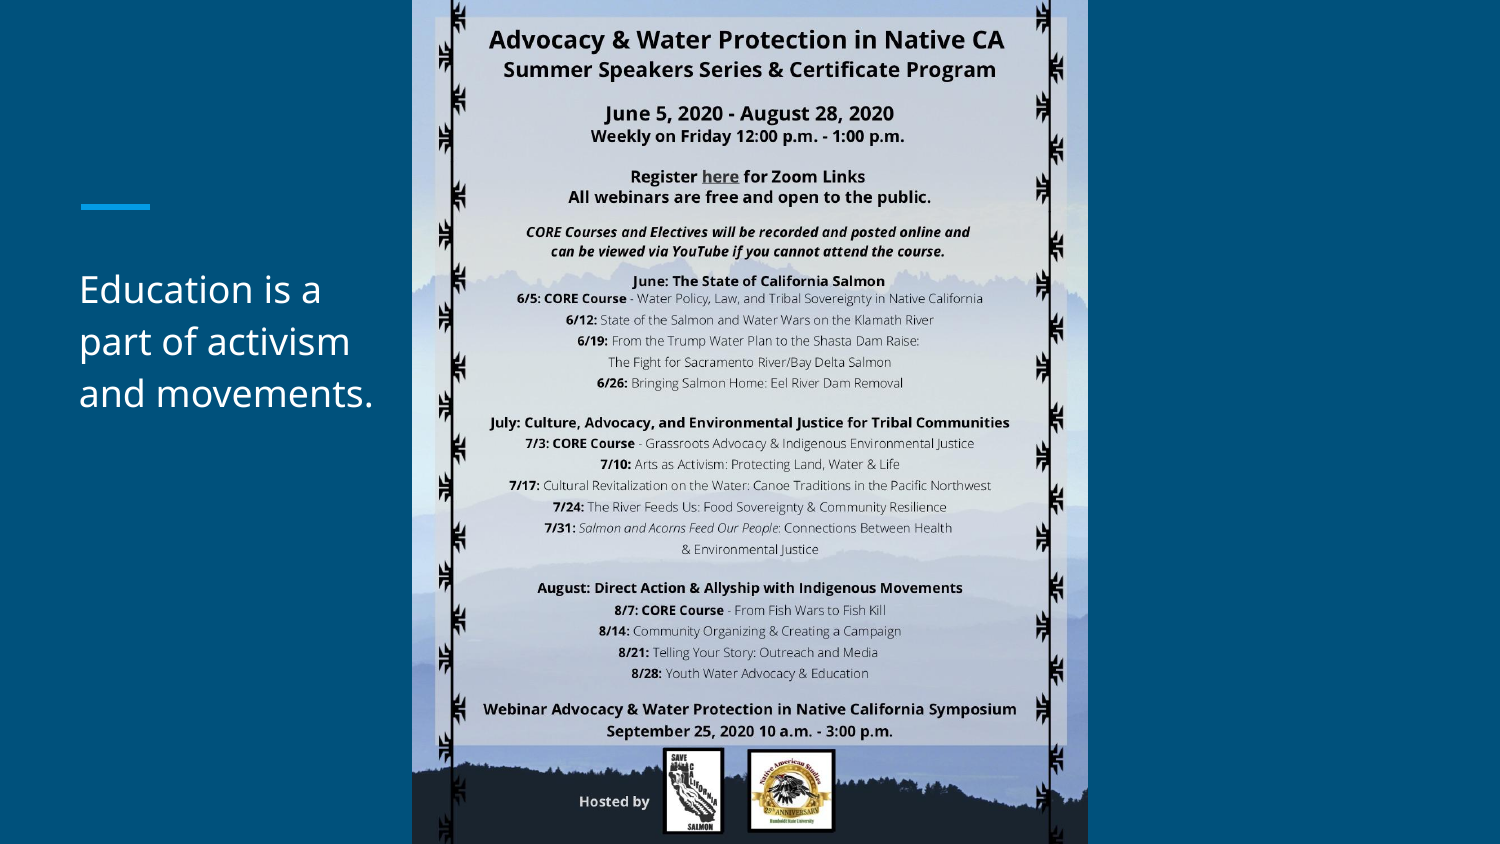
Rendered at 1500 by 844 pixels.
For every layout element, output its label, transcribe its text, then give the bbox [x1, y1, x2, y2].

list Education is a part of activism and movements. [63, 244, 396, 750]
picture [413, 0, 1087, 844]
